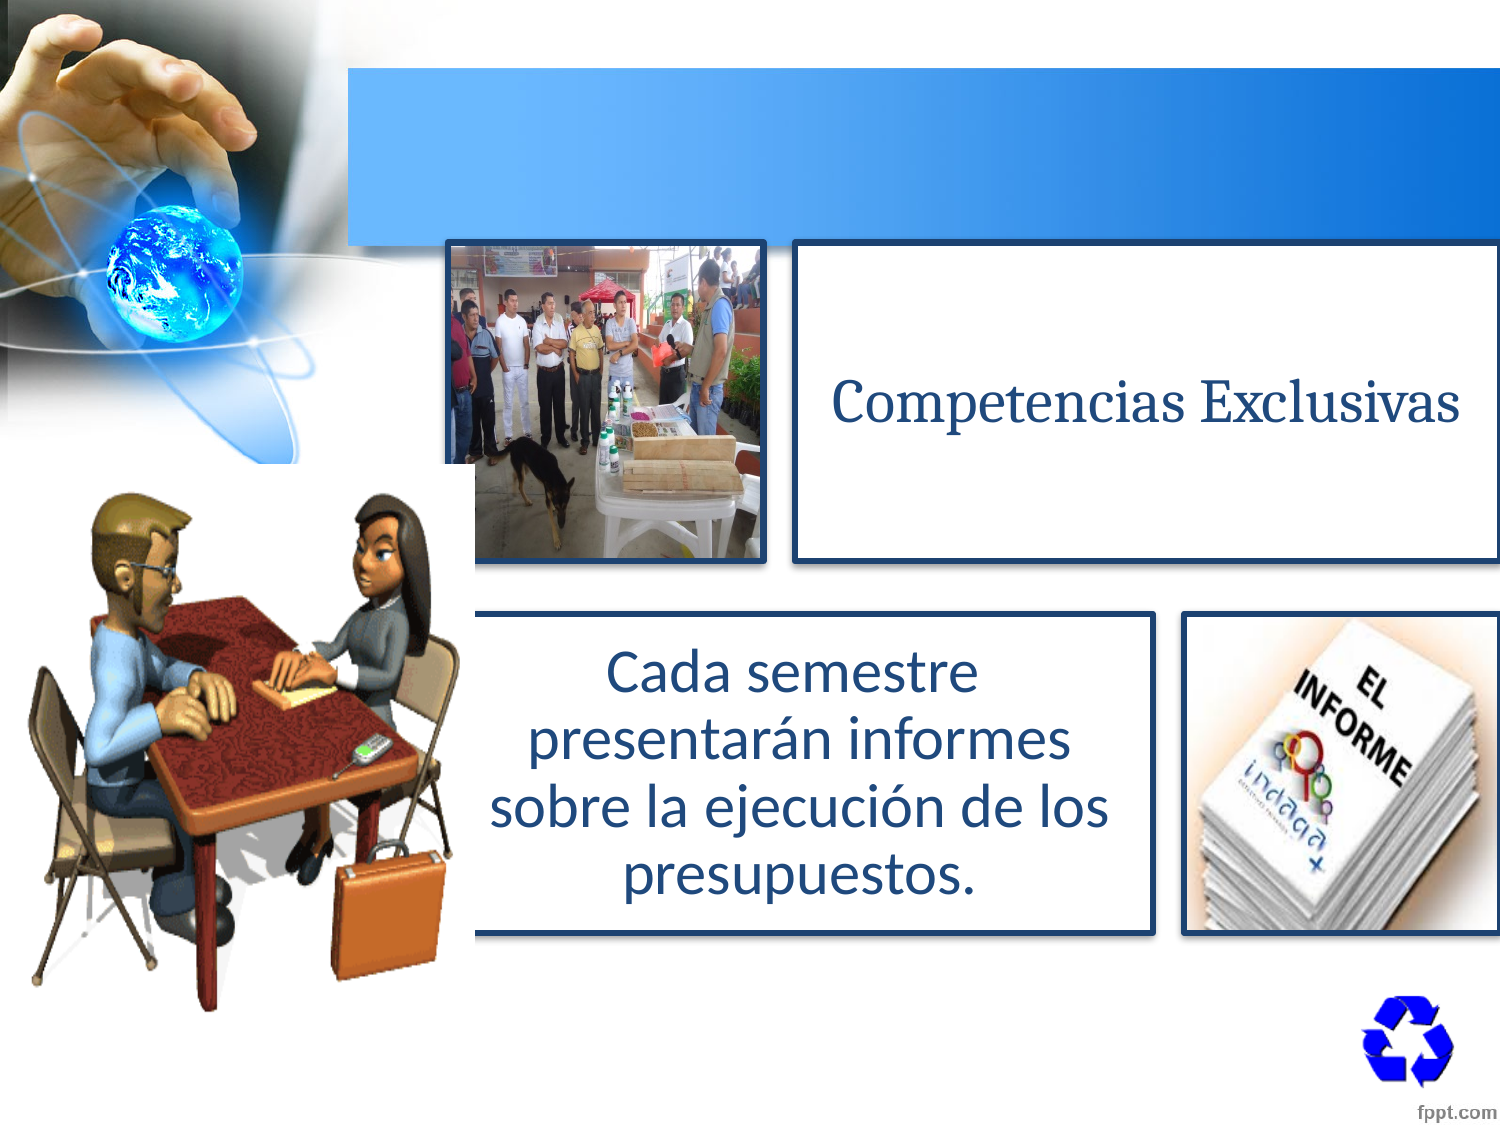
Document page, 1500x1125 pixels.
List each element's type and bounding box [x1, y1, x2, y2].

picture [0, 0, 1500, 1125]
text_box [447, 86, 1500, 1089]
